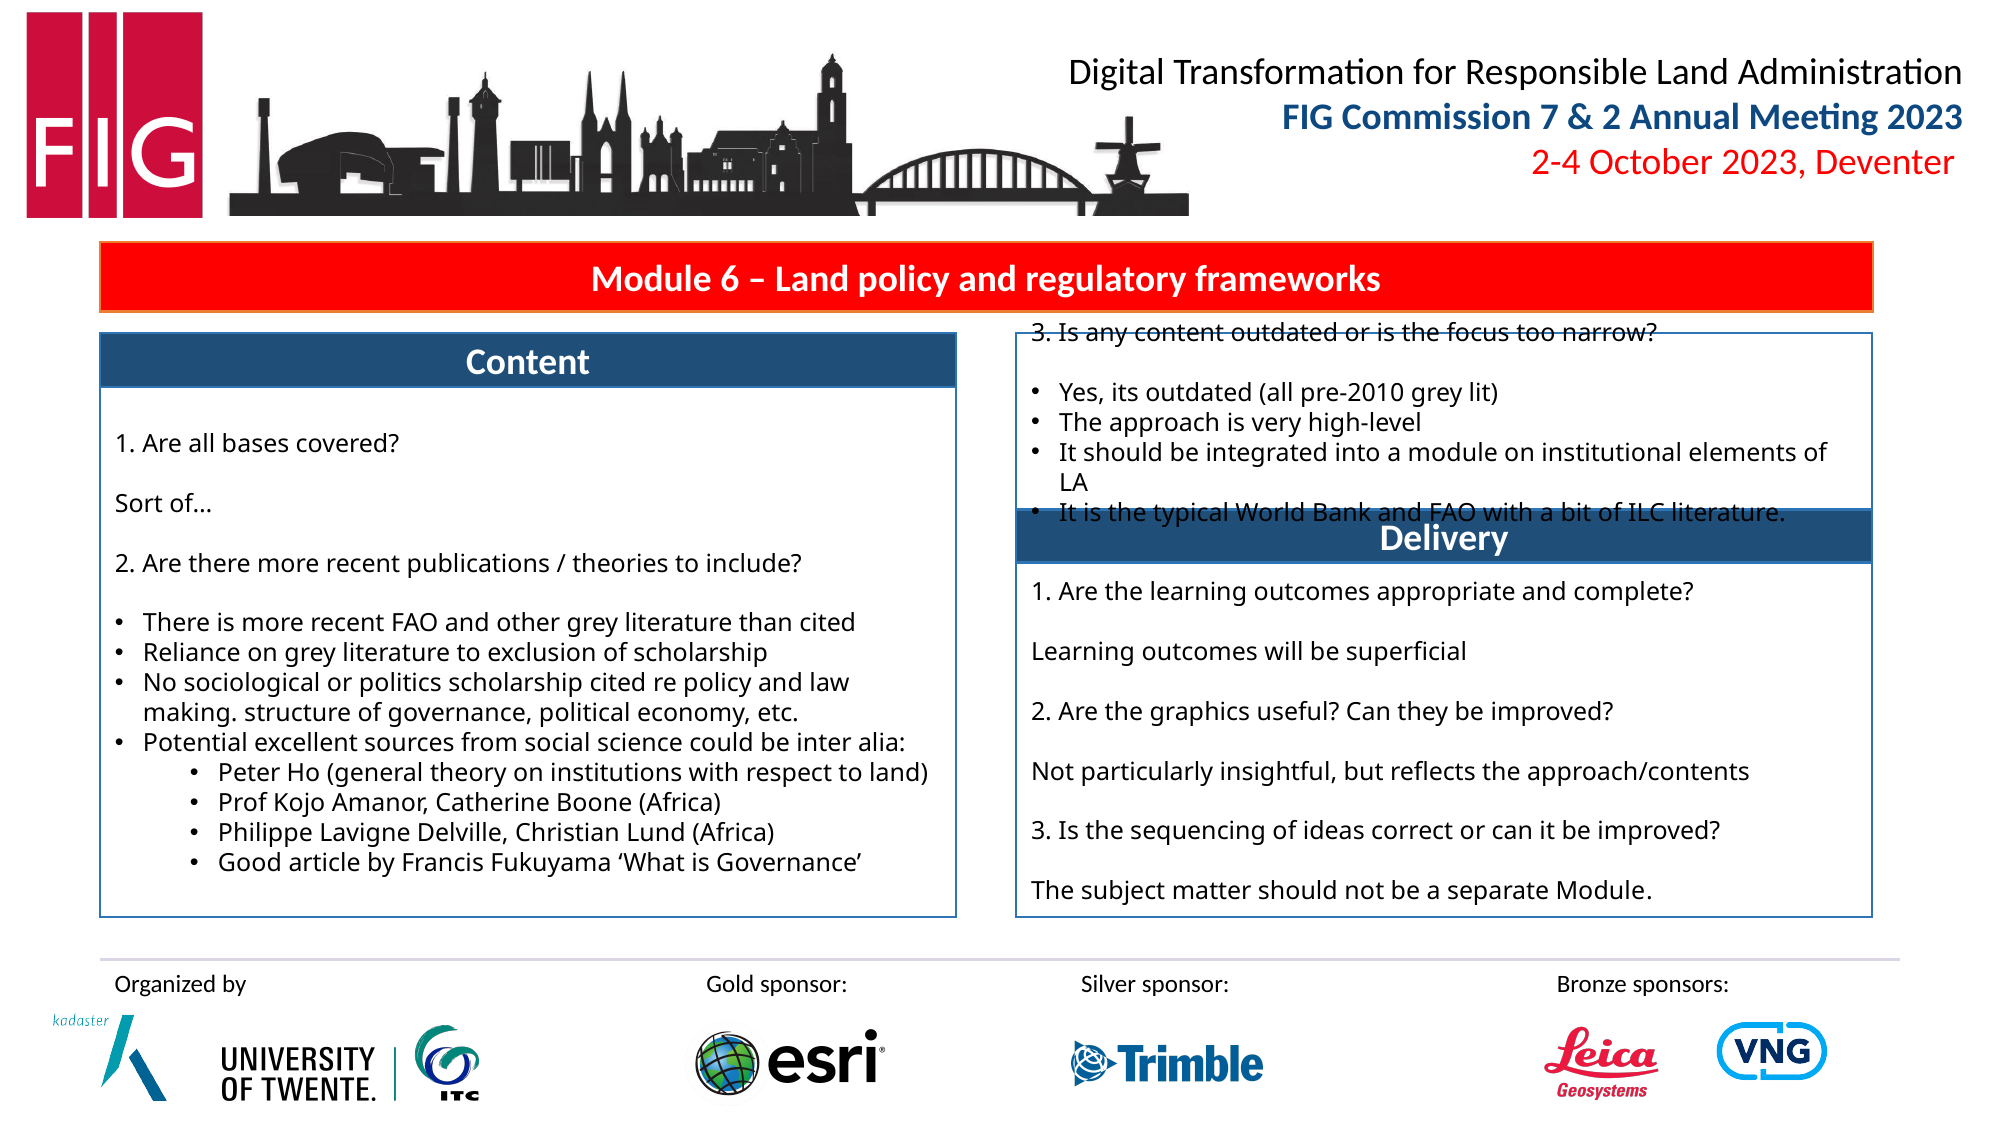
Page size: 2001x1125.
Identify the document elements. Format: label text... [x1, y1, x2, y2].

text_box 1. Are all bases covered? Sort of… 2. Are there more recent publications / theories to include? There is more recent FAO and other grey literature than cited Reliance on grey literature to exclusion of scholarship No sociological or politics scholarship cited re policy and law making. structure of governance, political economy, etc. Potential excellent sources from social science could be inter alia: Peter Ho (general theory on institutions with respect to land) Prof Kojo Amanor, Catherine Boone (Africa) Philippe Lavigne Delville, Christian Lund (Africa) Good article by Francis Fukuyama ‘What is Governance’ [99, 386, 957, 918]
text_box Content [99, 332, 957, 386]
picture [53, 1013, 167, 1101]
picture [222, 1025, 479, 1101]
text_box 1. Are the learning outcomes appropriate and complete? Learning outcomes will be superficial 2. Are the graphics useful? Can they be improved? Not particularly insightful, but reflects the approach/contents 3. Is the sequencing of ideas correct or can it be improved? The subject matter should not be a separate Module. [1015, 561, 1873, 918]
text_box Module 6 – Land policy and regulatory frameworks [99, 241, 1874, 313]
text_box 3. Is any content outdated or is the focus too narrow? Yes, its outdated (all pre-2010 grey lit) The approach is very high-level It should be integrated into a module on institutional elements of LA It is the typical World Bank and FAO with a bit of ILC literature. [1015, 332, 1873, 511]
picture [26, 11, 1247, 219]
picture [1066, 1000, 1268, 1125]
picture [1679, 981, 1964, 1125]
text_box Delivery [1015, 511, 1873, 561]
picture [682, 1019, 898, 1107]
picture [1542, 1024, 1662, 1102]
